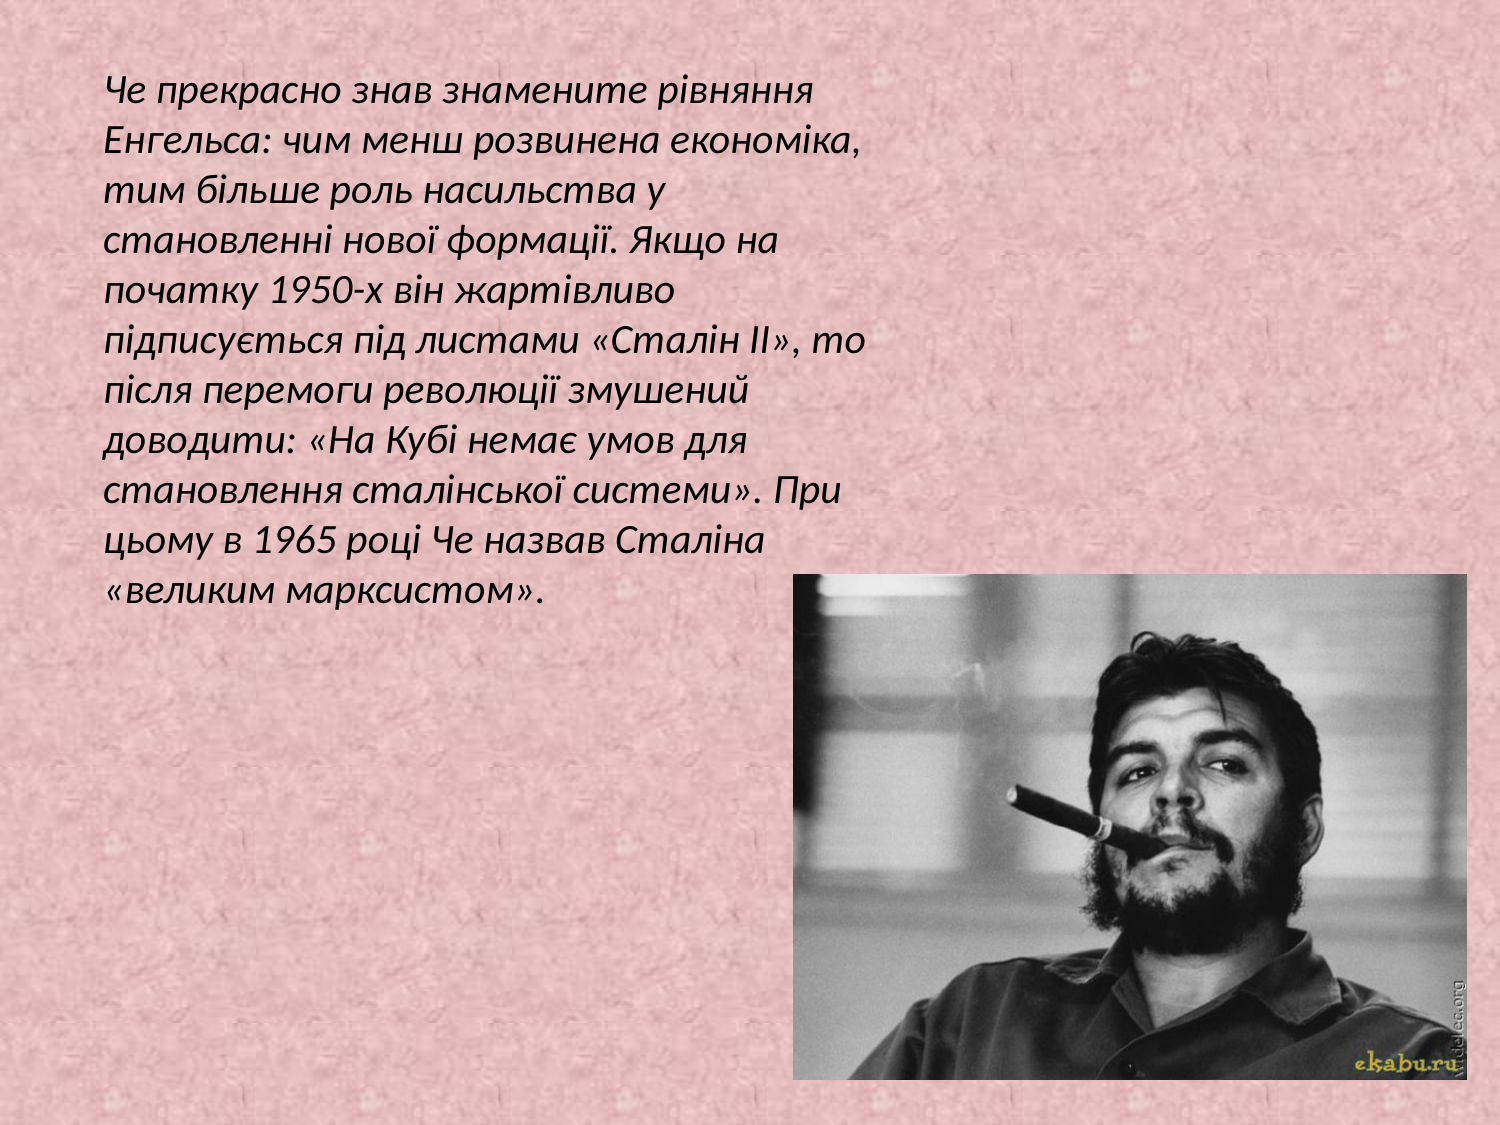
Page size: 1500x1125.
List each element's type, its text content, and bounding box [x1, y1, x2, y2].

text_box Че прекрасно знав знамените рівняння Енгельса: чим менш розвинена економіка, тим більше роль насильства у становленні нової формації. Якщо на початку 1950-х він жартівливо підписується під листами «Сталін II», то після перемоги революції змушений доводити: «На Кубі немає умов для становлення сталінської системи». При цьому в 1965 році Че назвав Сталіна «великим марксистом». [88, 54, 904, 620]
picture [0, 0, 1500, 1125]
